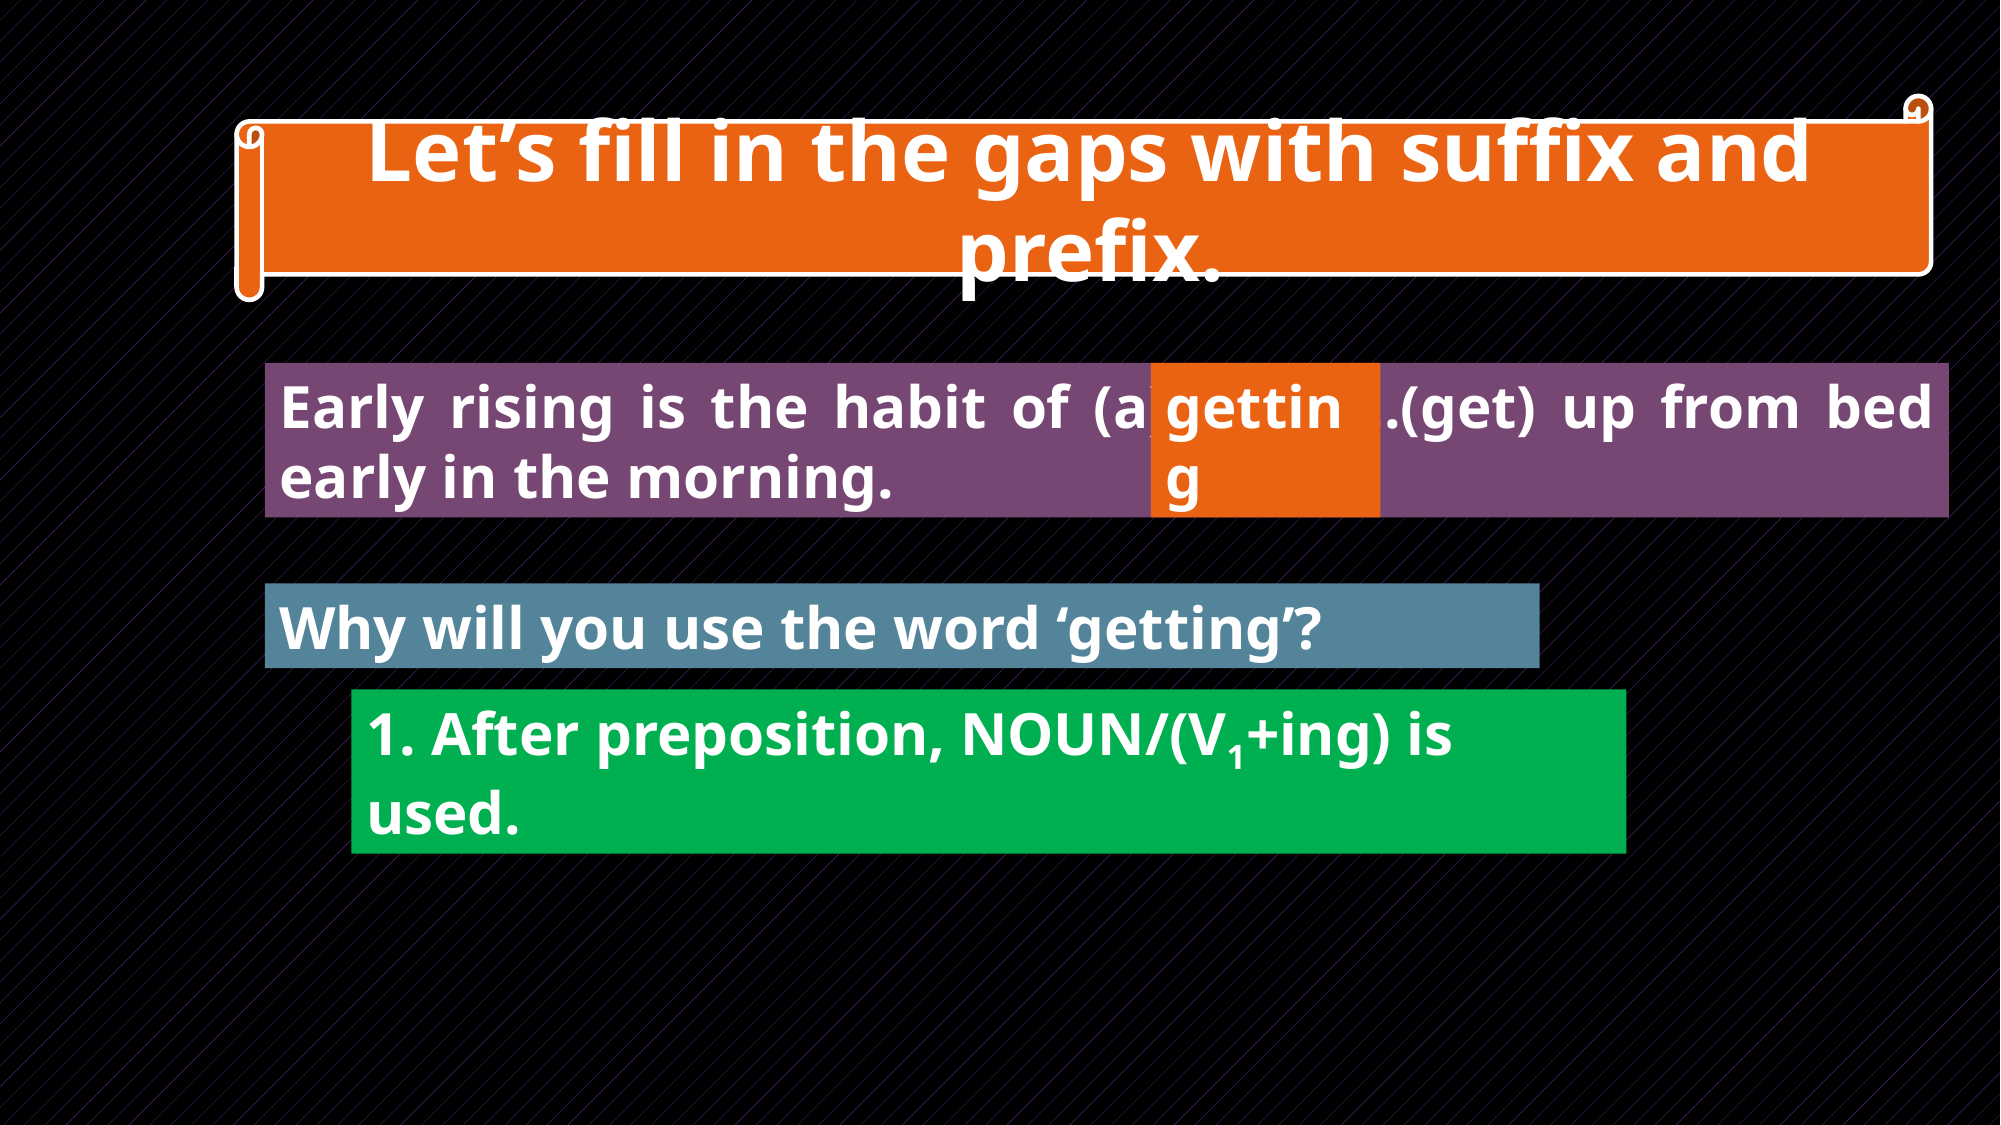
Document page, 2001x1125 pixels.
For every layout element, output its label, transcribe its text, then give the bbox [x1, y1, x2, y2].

text_box Early rising is the habit of (a)…………..(get) up from bed early in the morning. [264, 362, 1150, 518]
text_box Why will you use the word ‘getting’? [264, 583, 1540, 669]
text_box Early rising is the habit of (a)…………..(get) up from bed early in the morning. [1381, 362, 1949, 518]
text_box 1. After preposition, NOUN/(V1+ing) is used. [351, 689, 1627, 854]
text_box getting [1150, 362, 1381, 518]
text_box Let’s fill in the gaps with suffix and prefix. [234, 93, 1934, 303]
